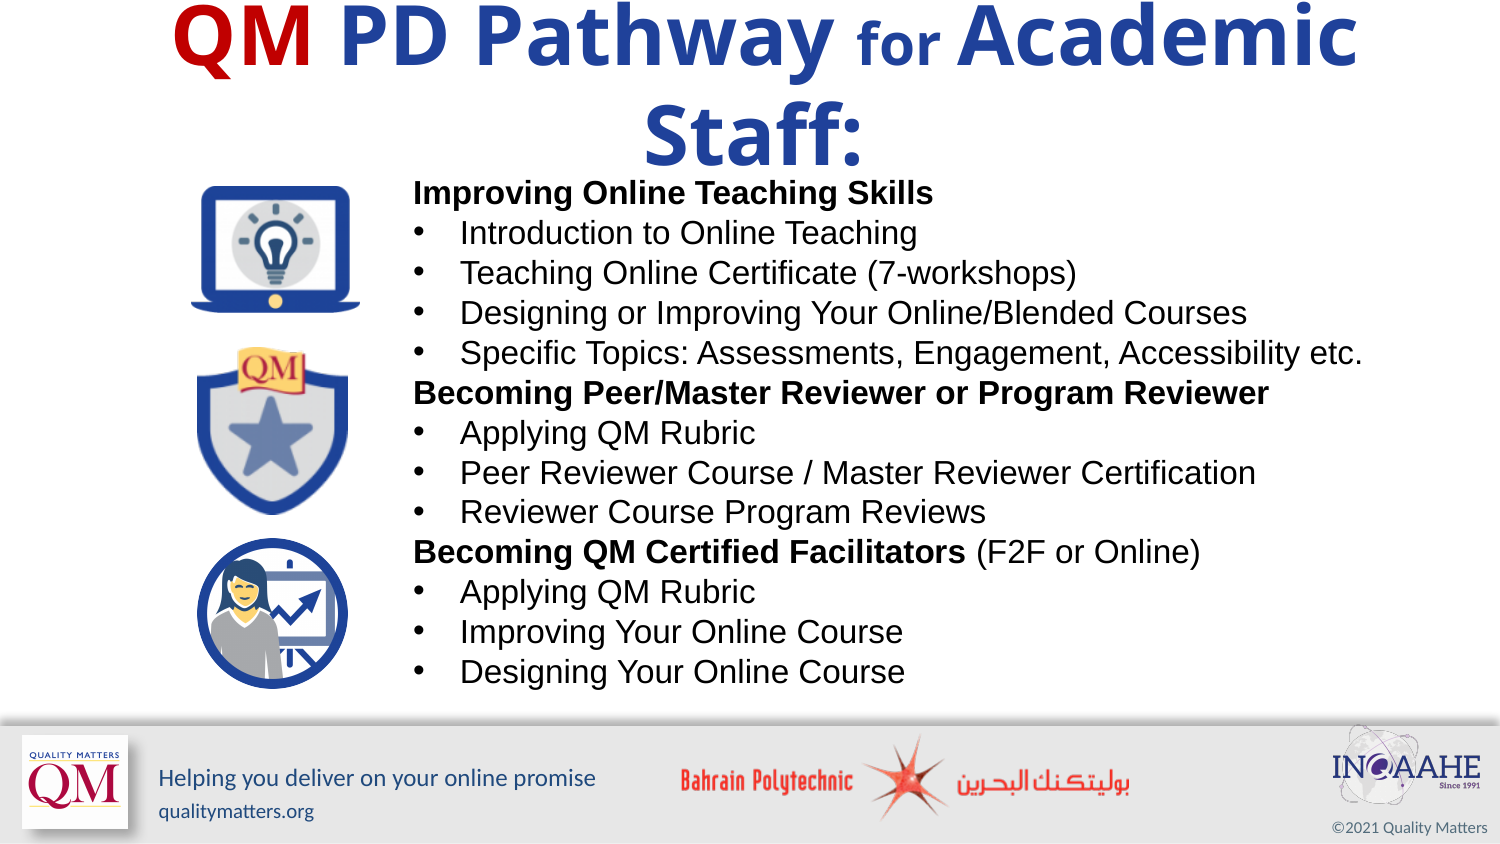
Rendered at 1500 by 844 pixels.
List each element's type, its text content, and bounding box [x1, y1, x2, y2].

title QM PD Pathway for Academic Staff: [47, 11, 1483, 153]
picture [197, 538, 348, 689]
picture [681, 715, 1129, 840]
picture [1326, 721, 1485, 807]
picture [197, 346, 348, 515]
picture [190, 186, 360, 314]
text_box Improving Online Teaching Skills Introduction to Online Teaching Teaching Online Certificate (7-workshops) Designing or Improving Your Online/Blended Courses Specific Topics: Assessments, Engagement, Accessibility etc. Becoming Peer/Master Reviewer or Program Reviewer Applying QM Rubric Peer Reviewer Course / Master Reviewer Certification Reviewer Course Program Reviews Becoming QM Certified Facilitators (F2F or Online) Applying QM Rubric Improving Your Online Course Designing Your Online Course [398, 163, 1454, 698]
picture [22, 735, 128, 829]
